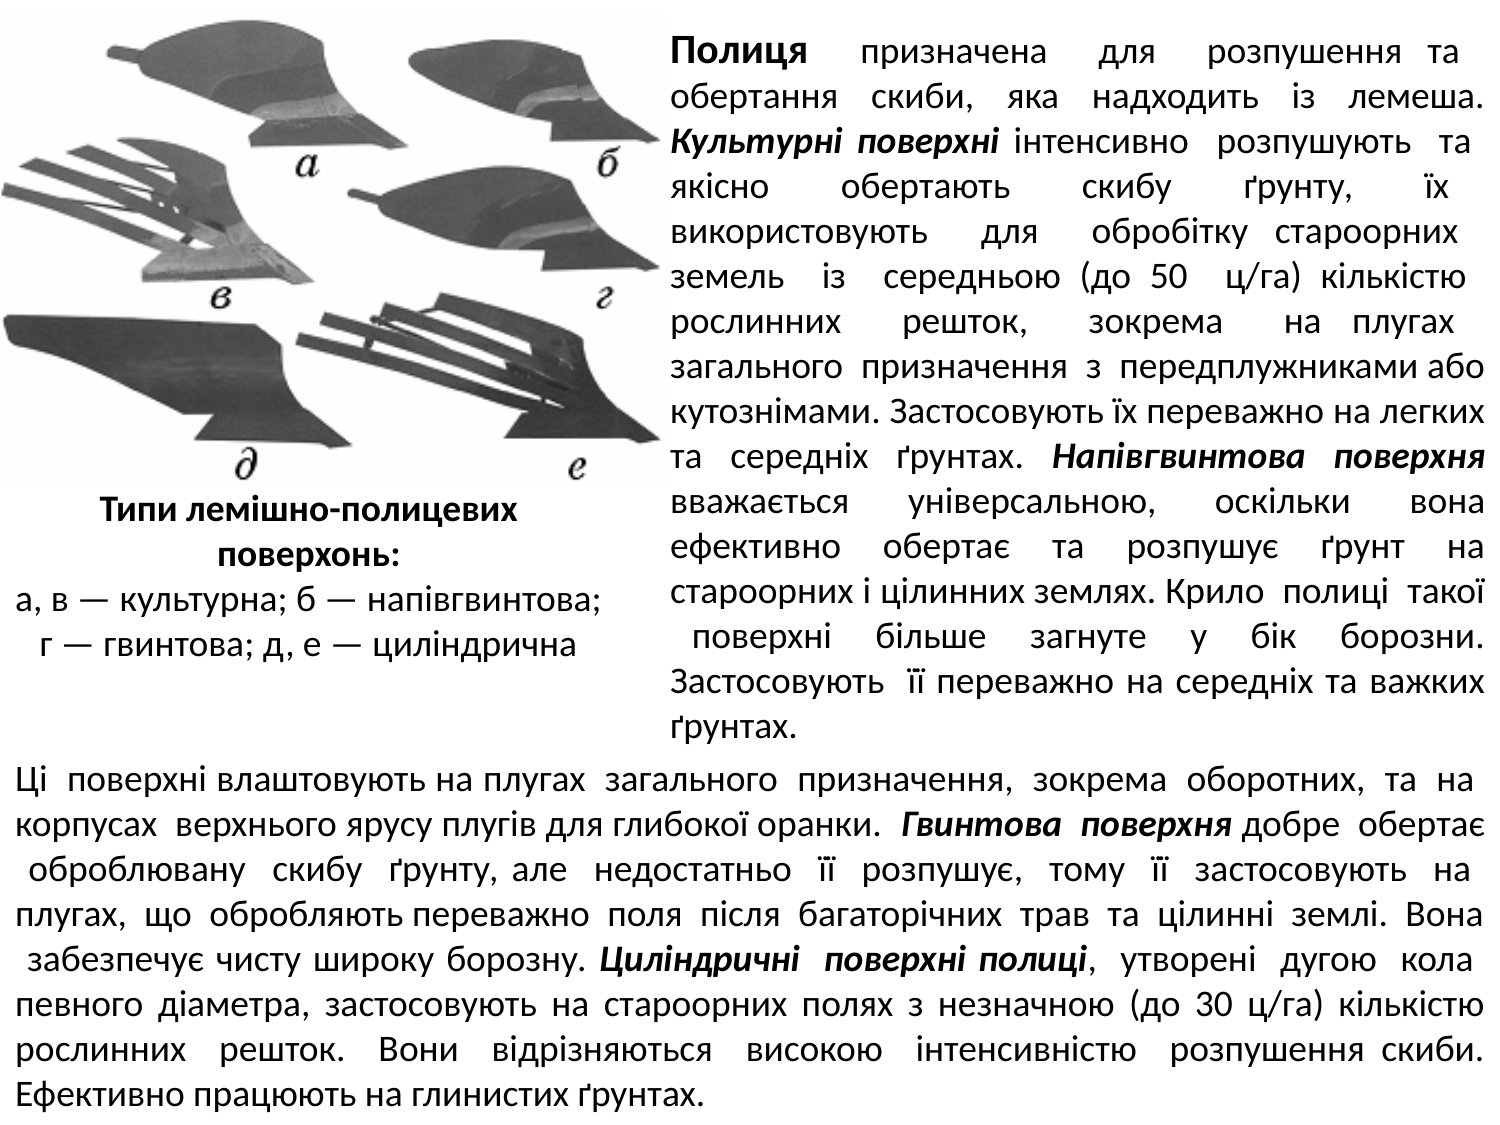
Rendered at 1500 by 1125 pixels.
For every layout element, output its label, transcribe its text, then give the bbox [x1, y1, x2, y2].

text_box Типи лемішно-полицевих поверхонь: а, в — культурна; б — напівгвинтова; г — гвинтова; д, е — циліндрична [0, 512, 626, 672]
picture [0, 10, 686, 504]
text_box Полиця призначена для розпушення та обертання скиби, яка надходить із лемеша. Культурні поверхні інтенсивно розпушують та якісно обертають скибу ґрунту, їх використовують для обробітку староорних земель із середньою (до 50 ц/га) кількістю рослинних решток, зокрема на плугах загального призначення з передплужниками або кутознімами. Застосовують їх переважно на легких та середніх ґрунтах. Напівгвинтова поверхня вважається універсальною, оскільки вона ефективно обертає та розпушує ґрунт на староорних і цілинних землях. Крило полиці такої поверхні більше загнуте у бік борозни. Застосовують її переважно на середніх та важких ґрунтах. [655, 14, 1500, 746]
text_box Ці поверхні влаштовують на плугах загального призначення, зокрема оборотних, та на корпусах верхнього ярусу плугів для глибокої оранки. Гвинтова поверхня добре обертає оброблювану скибу ґрунту, але недостатньо її розпушує, тому її застосовують на плугах, що обробляють переважно поля після багаторічних трав та цілинні землі. Вона забезпечує чисту широку борозну. Циліндричні поверхні полиці, утворені дугою кола певного діаметра, застосовують на староорних полях з незначною (до 30 ц/га) кількістю рослинних решток. Вони відрізняються високою інтенсивністю розпушення скиби. Ефективно працюють на глинистих ґрунтах. [0, 746, 1500, 1121]
